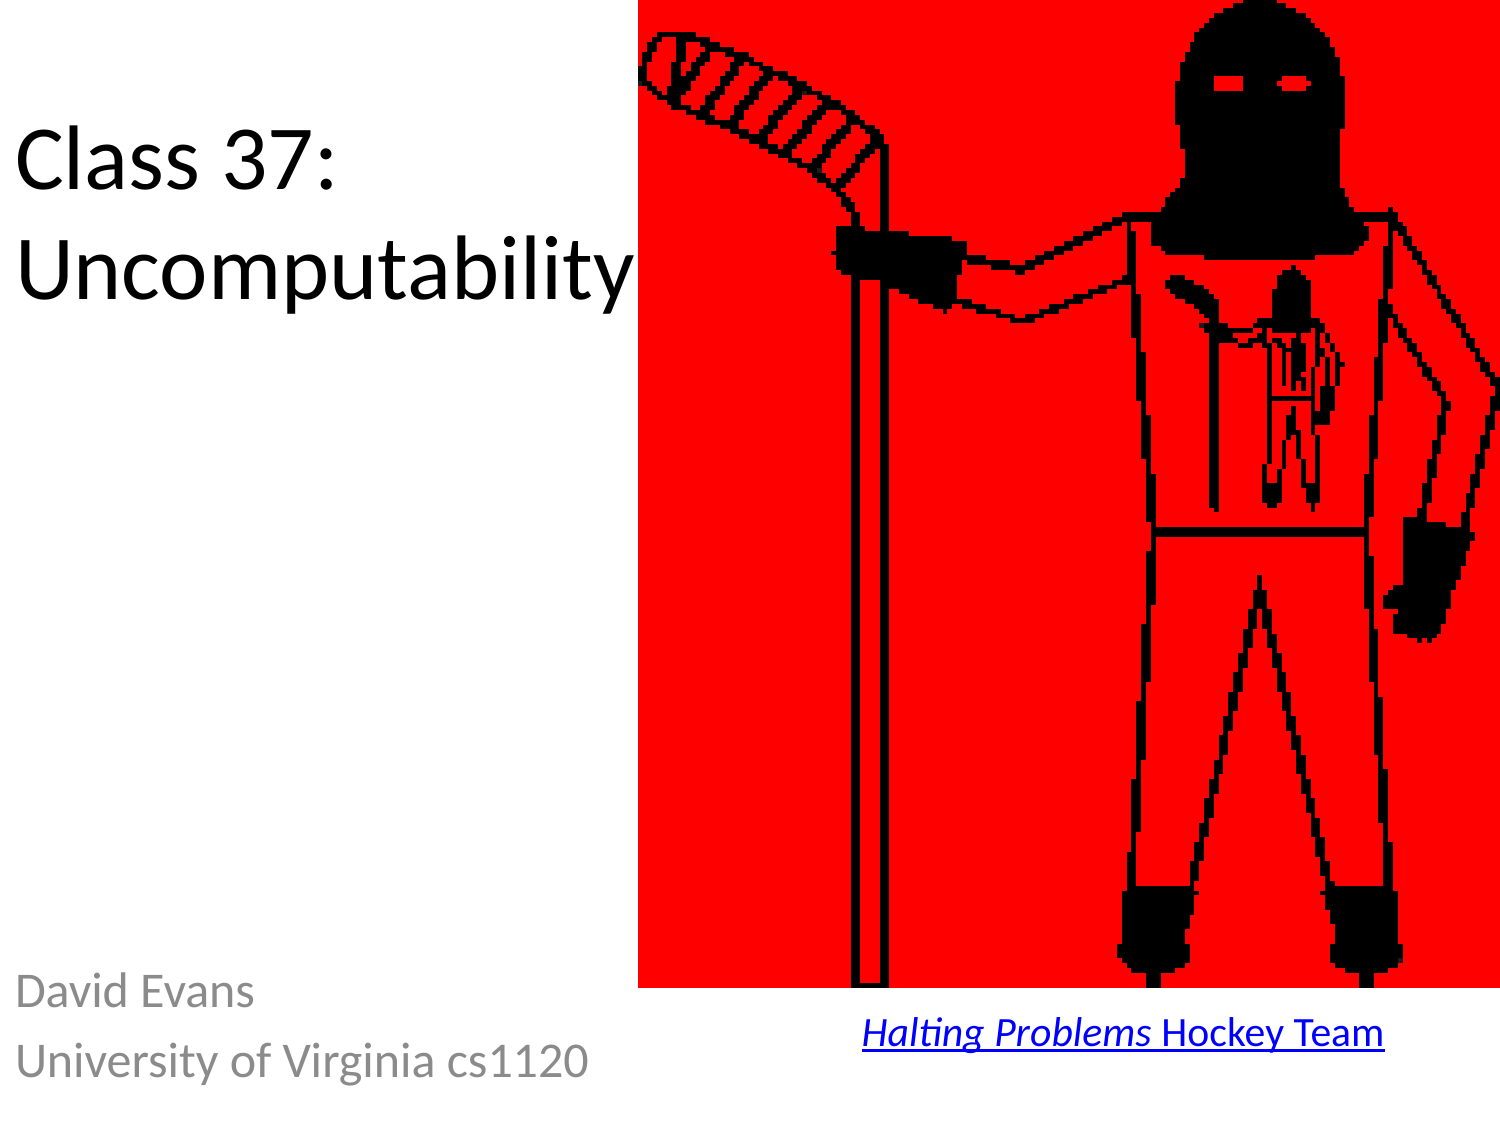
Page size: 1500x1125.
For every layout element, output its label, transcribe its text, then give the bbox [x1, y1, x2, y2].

text_box Halting Problems Hockey Team [846, 997, 1400, 1063]
title Class 37: Uncomputability [0, 0, 635, 416]
picture [637, 0, 1500, 988]
subtitle David Evans University of Virginia cs1120 [0, 950, 738, 1125]
